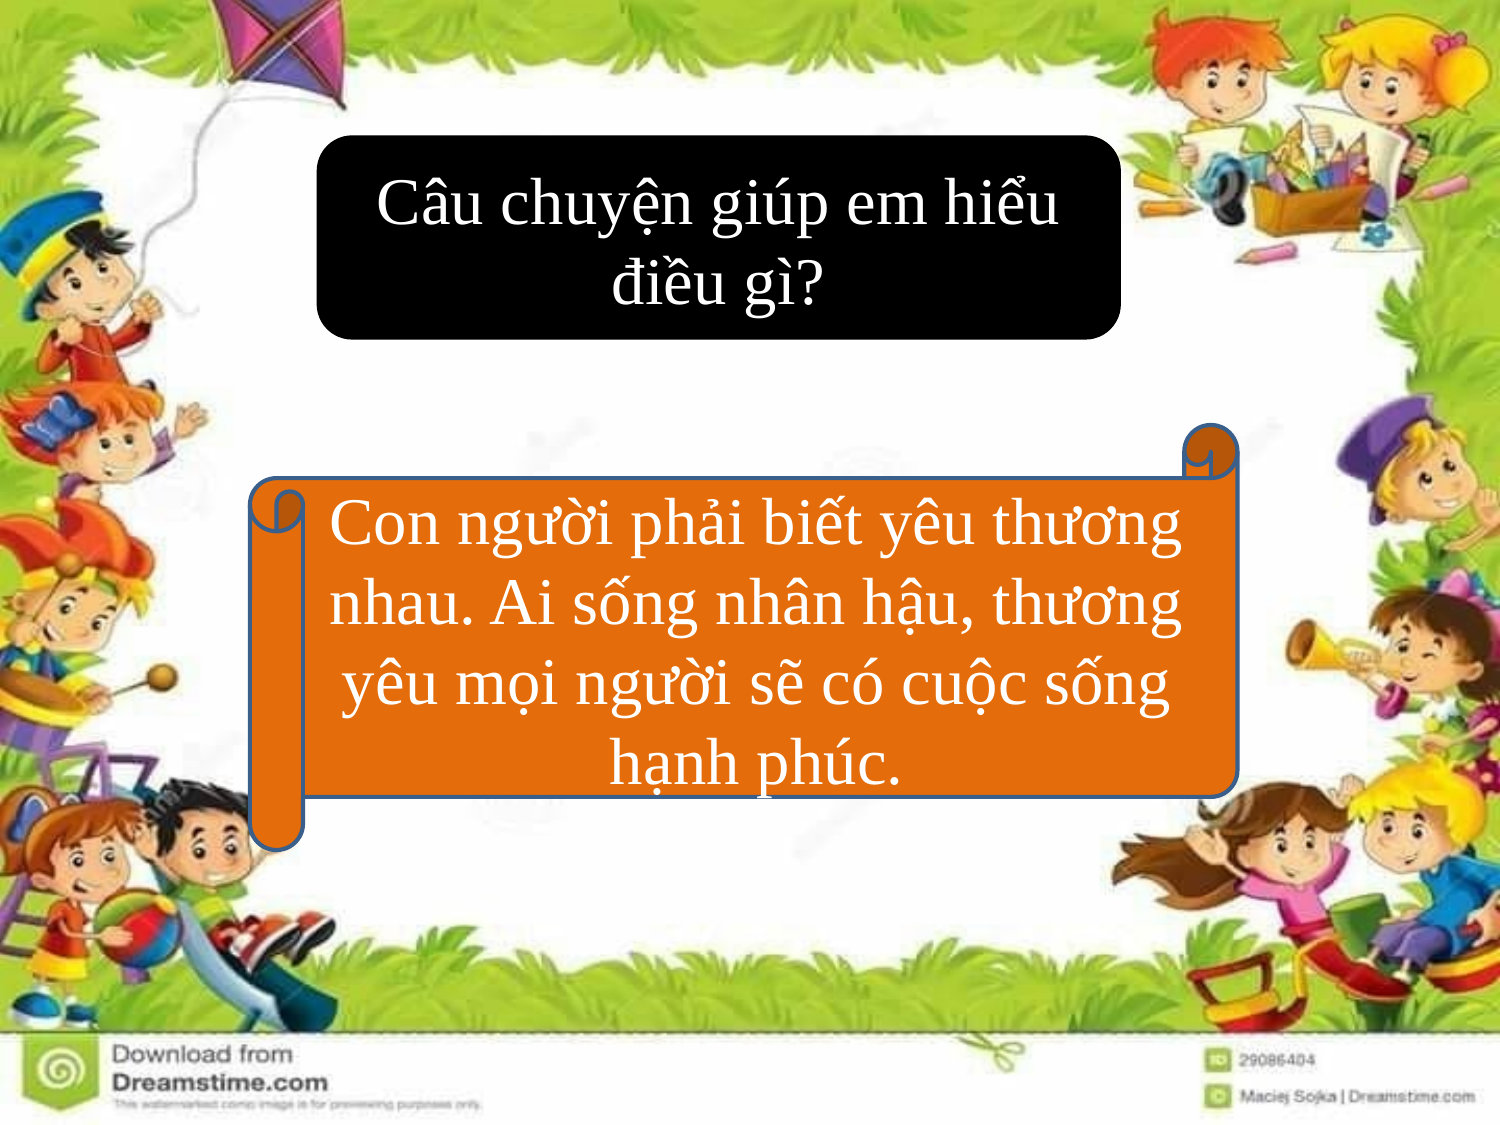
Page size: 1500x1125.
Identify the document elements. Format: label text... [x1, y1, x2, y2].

picture [0, 0, 1500, 1125]
text_box Câu chuyện giúp em hiểu điều gì? [316, 135, 1121, 340]
text_box Con người phải biết yêu thương nhau. Ai sống nhân hậu, thương yêu mọi người sẽ có cuộc sống hạnh phúc. [247, 422, 1240, 853]
